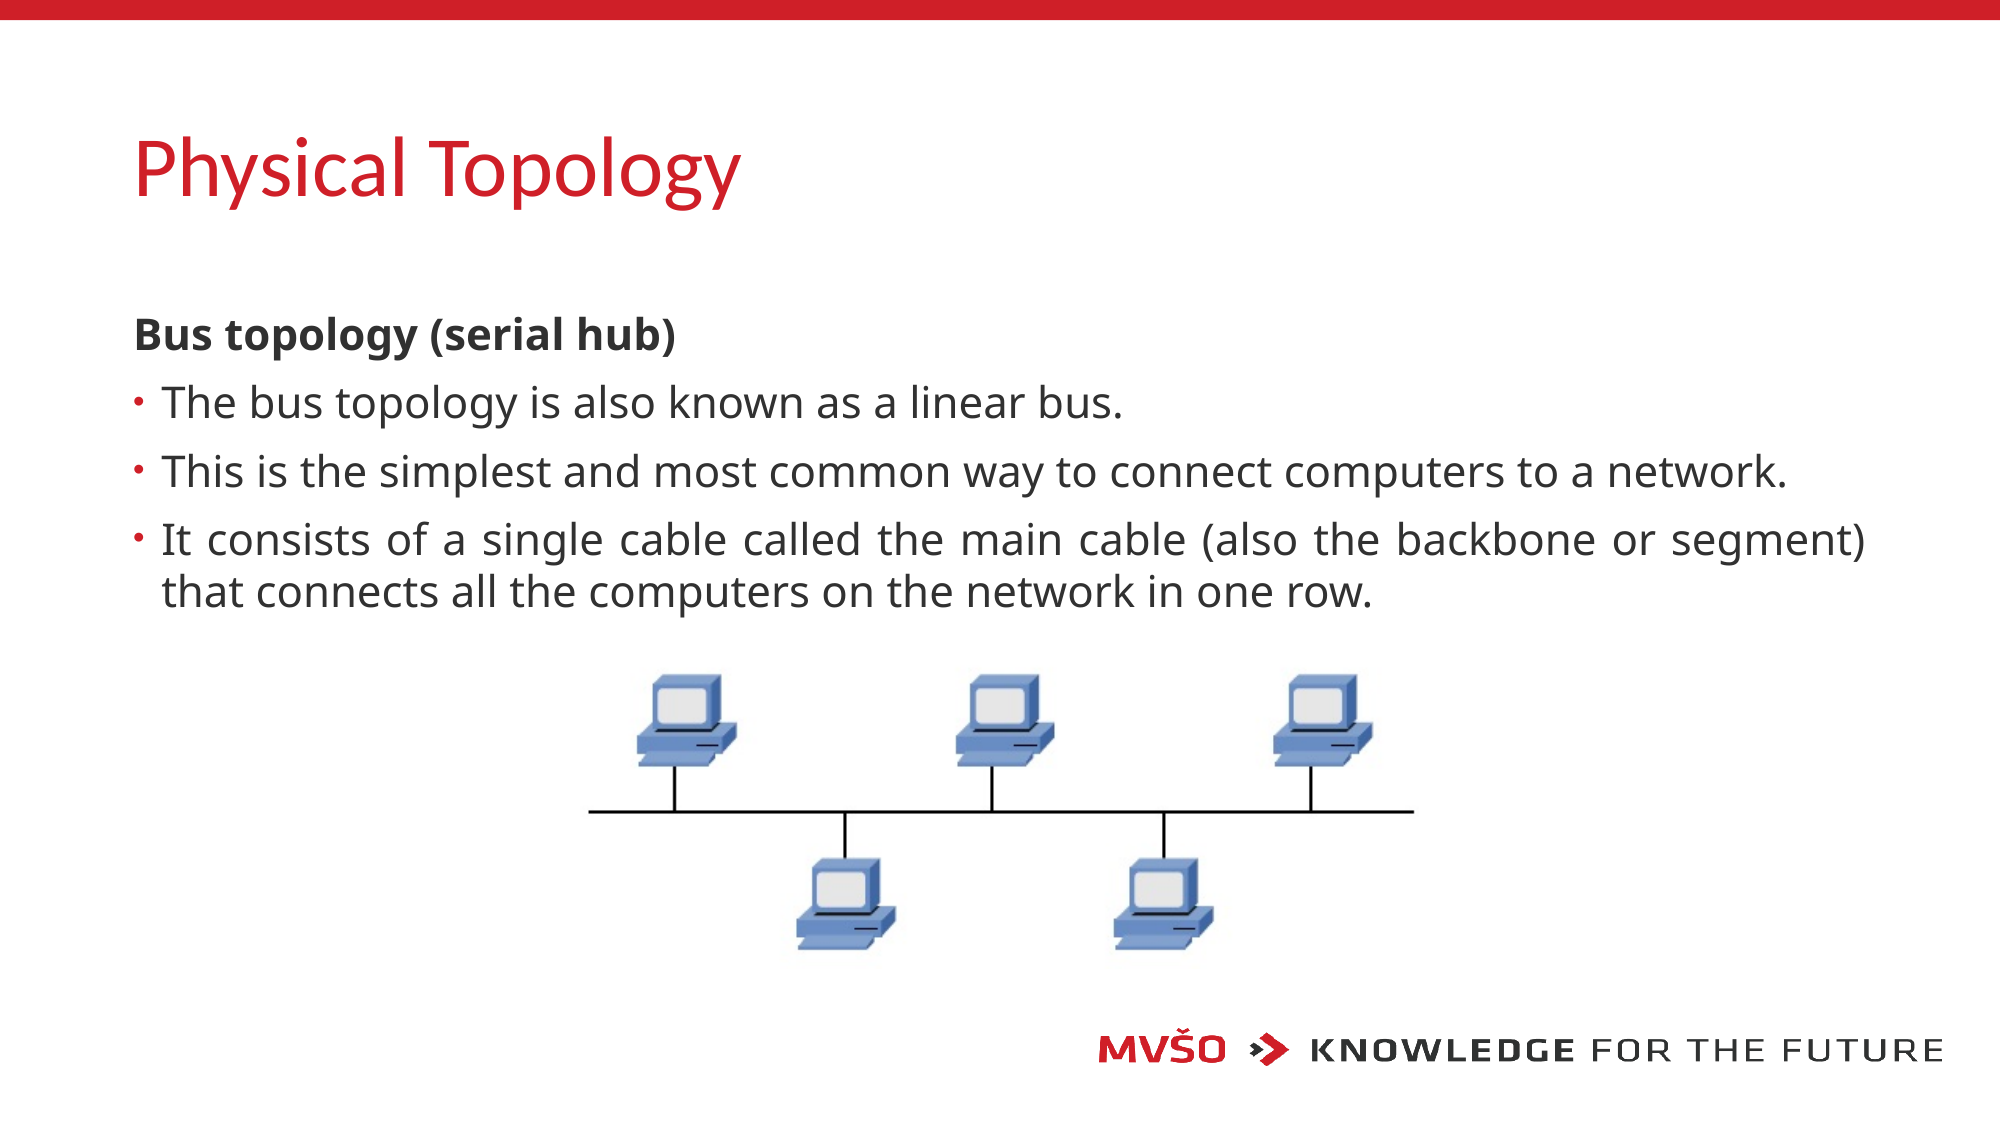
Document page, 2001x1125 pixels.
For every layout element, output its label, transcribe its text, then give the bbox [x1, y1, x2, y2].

picture [531, 643, 1469, 969]
list Bus topology (serial hub) The bus topology is also known as a linear bus. This is the simplest and most common way to connect computers to a network. It consists of a single cable called the main cable (also the backbone or segment) that connects all the computers on the network in one row. [118, 299, 1882, 969]
picture [1099, 1028, 1942, 1066]
title Physical Topology [118, 59, 1882, 278]
